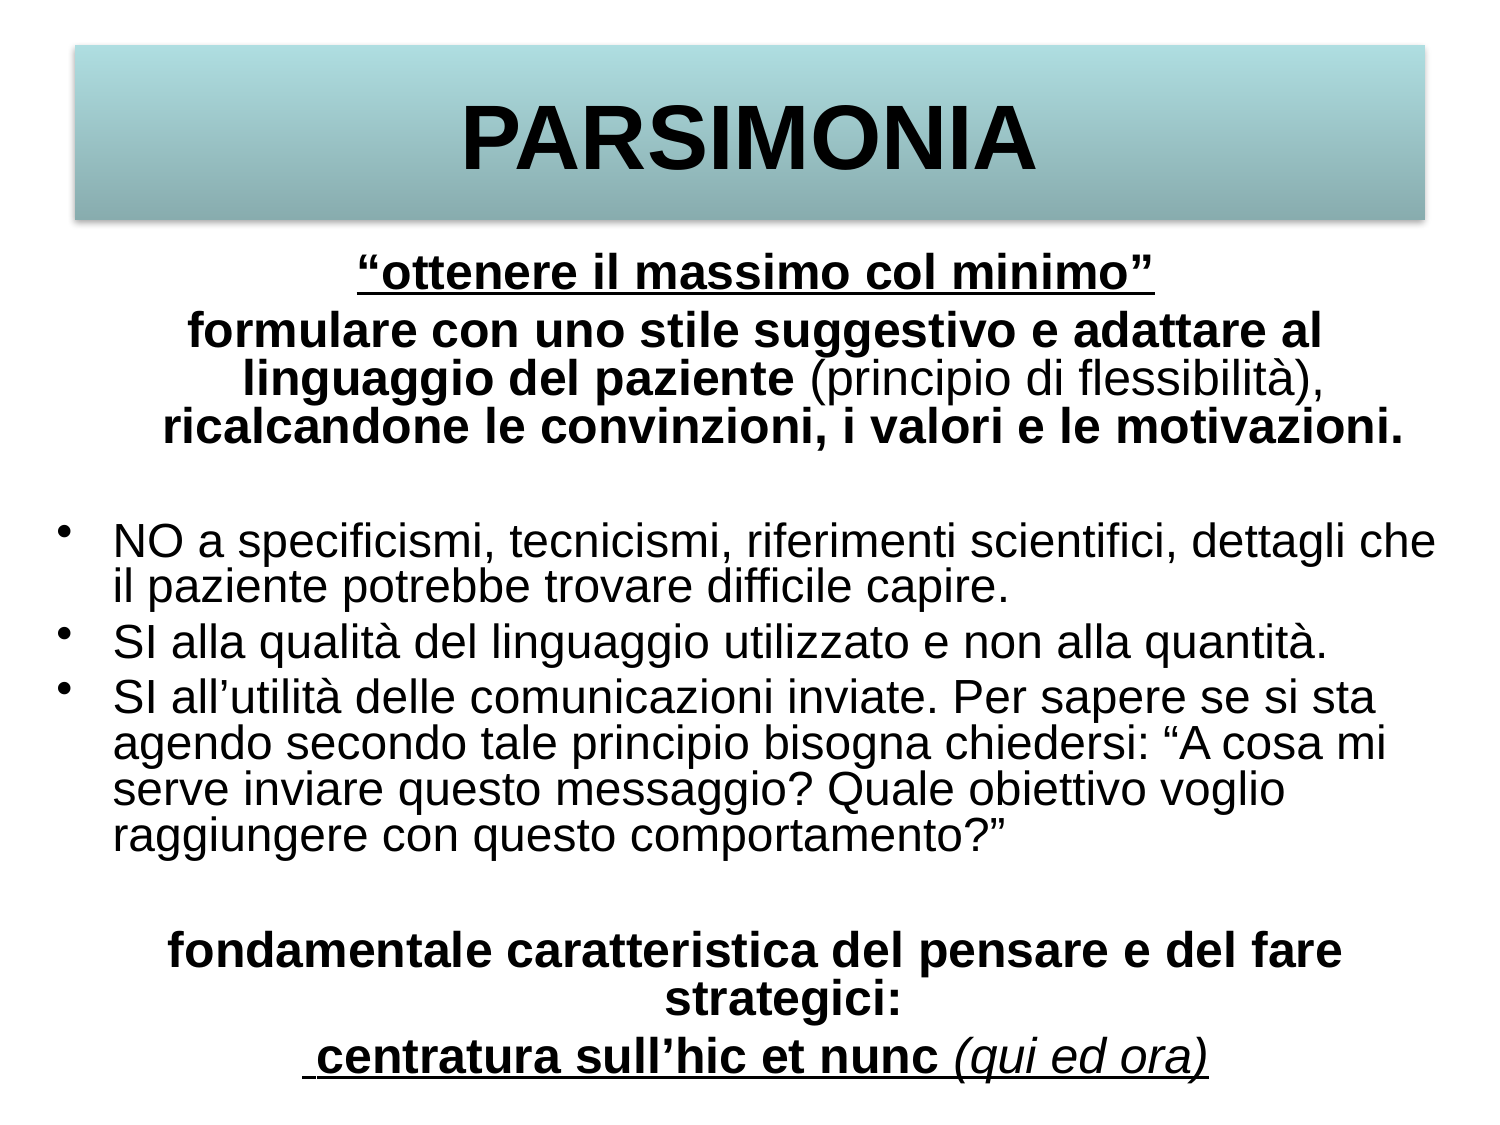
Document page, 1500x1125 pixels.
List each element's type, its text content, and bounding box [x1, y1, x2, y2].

list “ottenere il massimo col minimo” formulare con uno stile suggestivo e adattare al linguaggio del paziente (principio di flessibilità), ricalcandone le convinzioni, i valori e le motivazioni. NO a specificismi, tecnicismi, riferimenti scientifici, dettagli che il paziente potrebbe trovare difficile capire. SI alla qualità del linguaggio utilizzato e non alla quantità. SI all’utilità delle comunicazioni inviate. Per sapere se si sta agendo secondo tale principio bisogna chiedersi: “A cosa mi serve inviare questo messaggio? Quale obiettivo voglio raggiungere con questo comportamento?” fondamentale caratteristica del pensare e del fare strategici: centratura sull’hic et nunc (qui ed ora) [40, 243, 1471, 1006]
title PARSIMONIA [74, 44, 1426, 221]
